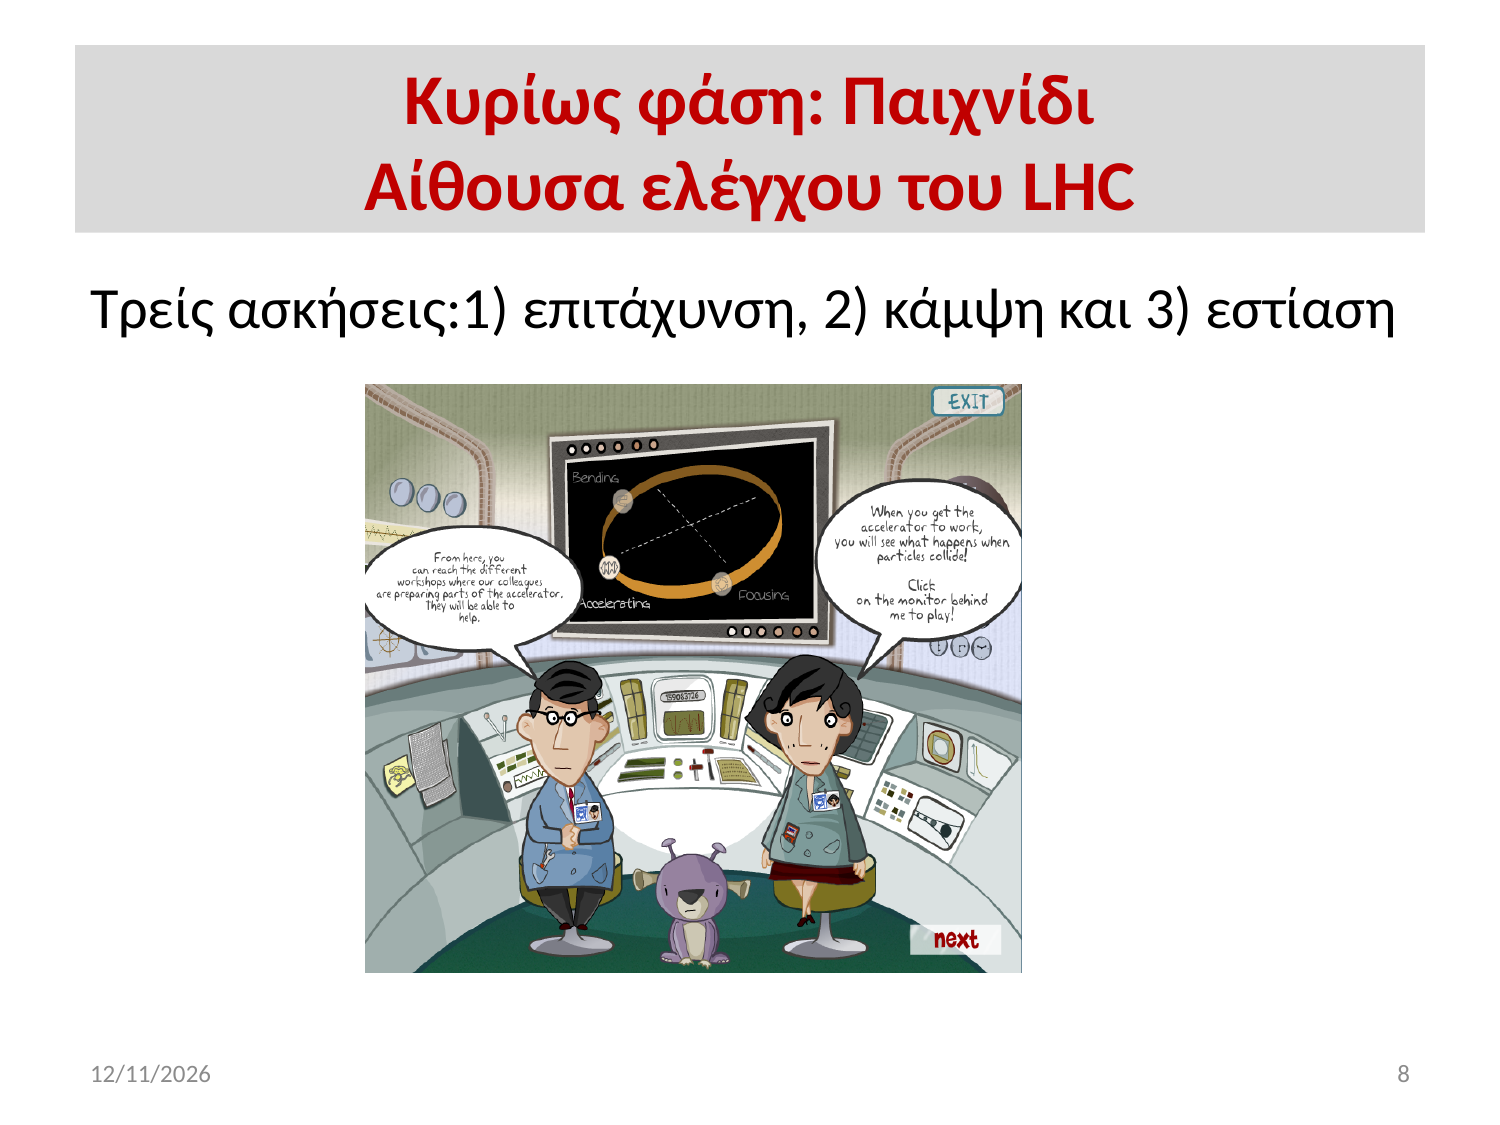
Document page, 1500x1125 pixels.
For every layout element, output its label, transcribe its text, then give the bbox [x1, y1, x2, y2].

title Κυρίως φάση: Παιχνίδι Αίθουσα ελέγχου του LHC [75, 45, 1425, 233]
list Τρείς ασκήσεις:1) επιτάχυνση, 2) κάμψη και 3) εστίαση [75, 262, 1425, 1005]
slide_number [75, 1042, 425, 1103]
picture [364, 384, 1022, 973]
slide_number 8 [1074, 1042, 1425, 1103]
